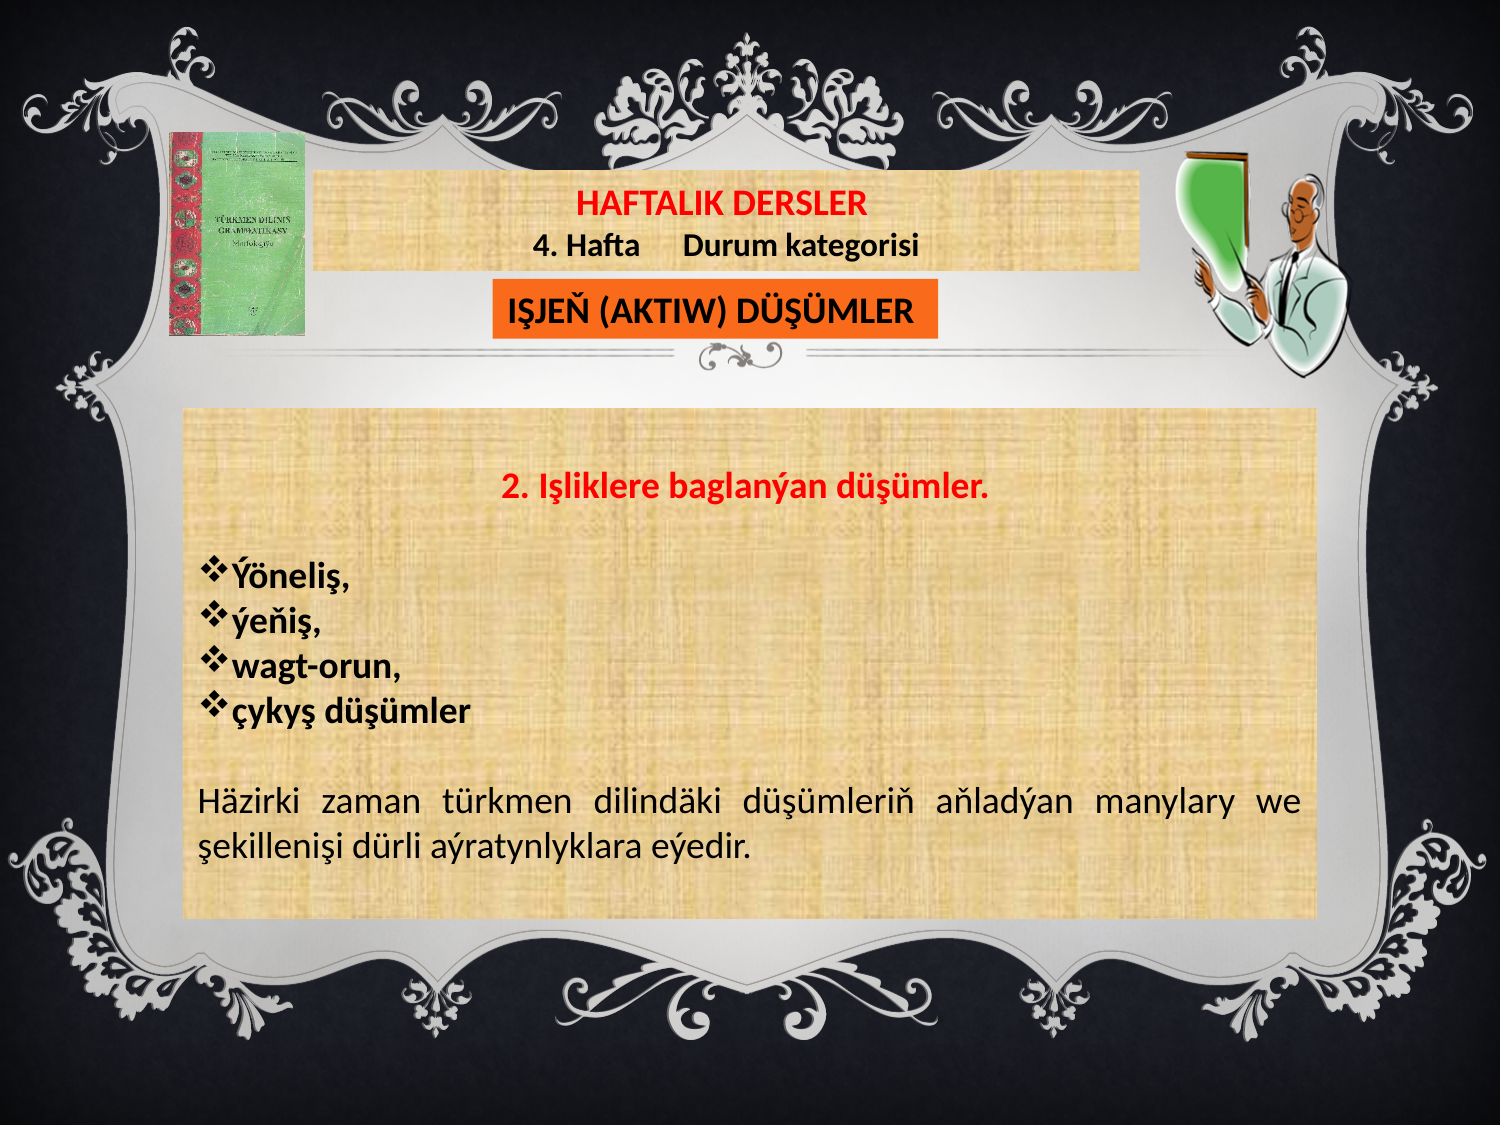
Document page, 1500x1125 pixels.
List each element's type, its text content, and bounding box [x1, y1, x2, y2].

text_box IŞJEŇ (AKTIW) DÜŞÜMLER [492, 278, 939, 339]
picture [0, 0, 1500, 1125]
text_box HAFTALIK DERSLER 4. Hafta Durum kategorisi [312, 170, 1140, 271]
text_box 2. Işliklere baglanýan düşümler. Ýöneliş, ýeňiş, wagt-orun, çykyş düşümler Häzirki zaman türkmen dilindäki düşümleriň aňladýan manylary we şekillenişi dürli aýratynlyklara eýedir. [182, 408, 1317, 919]
